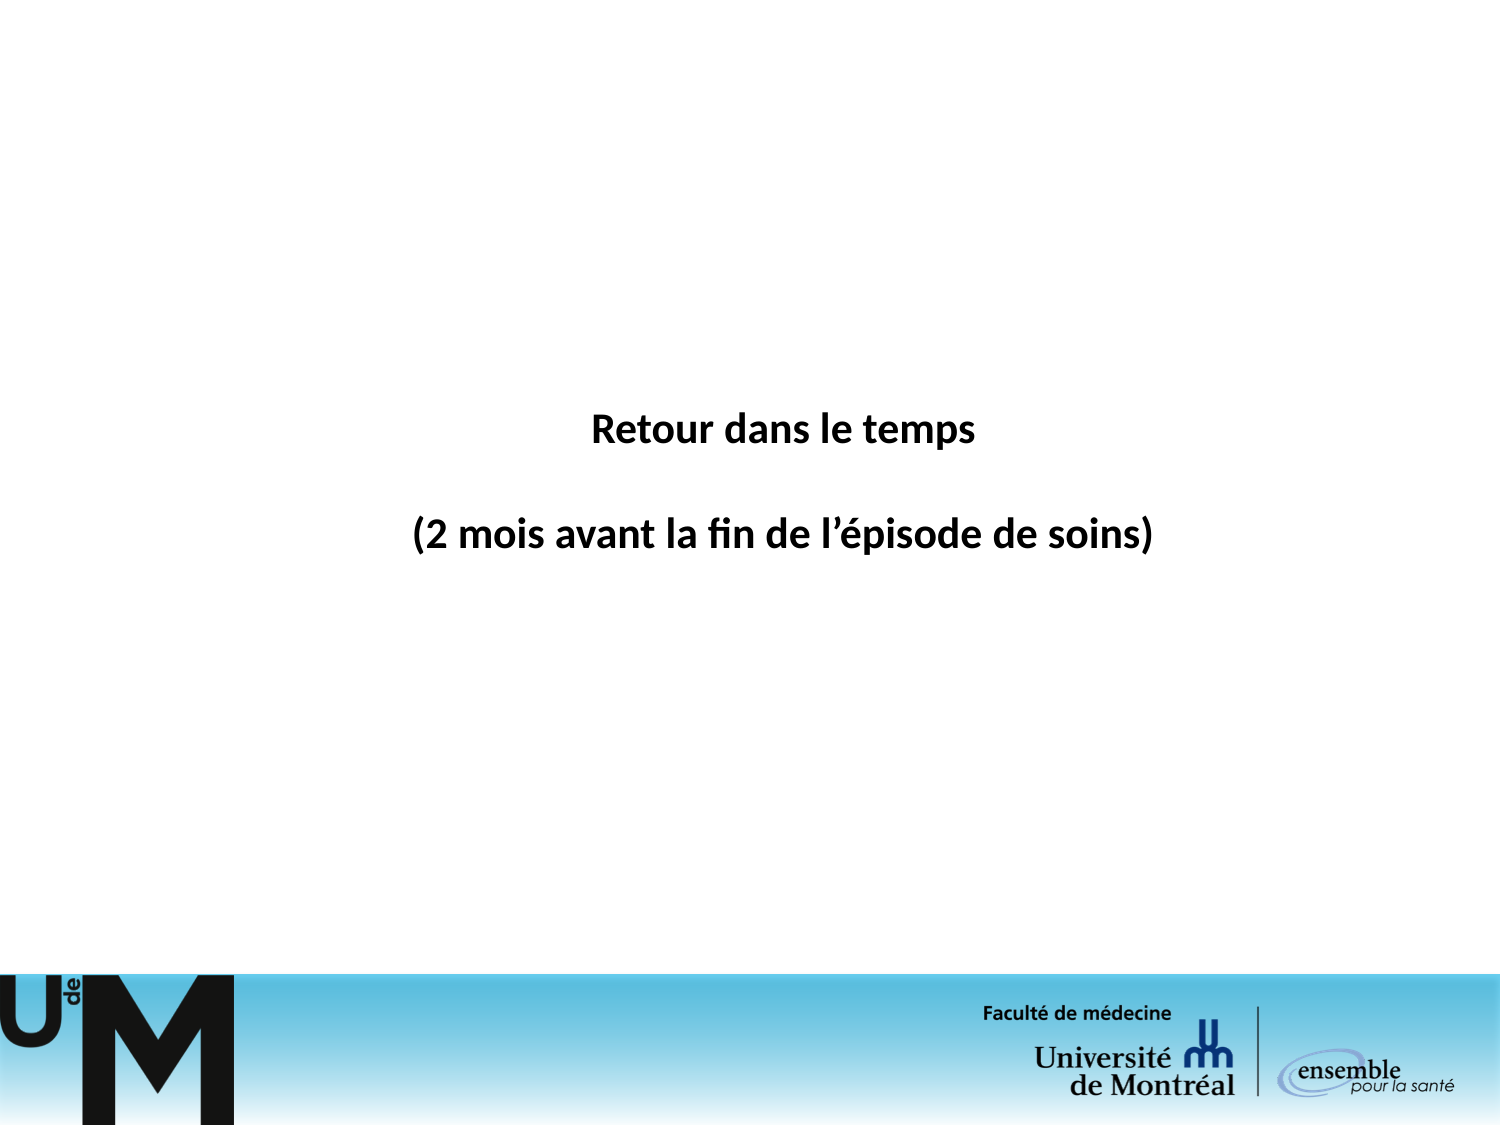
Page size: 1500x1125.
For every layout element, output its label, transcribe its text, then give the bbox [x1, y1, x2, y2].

picture [0, 975, 234, 1125]
text_box Retour dans le temps (2 mois avant la fin de l’épisode de soins) [143, 392, 1424, 730]
picture [972, 998, 1467, 1104]
